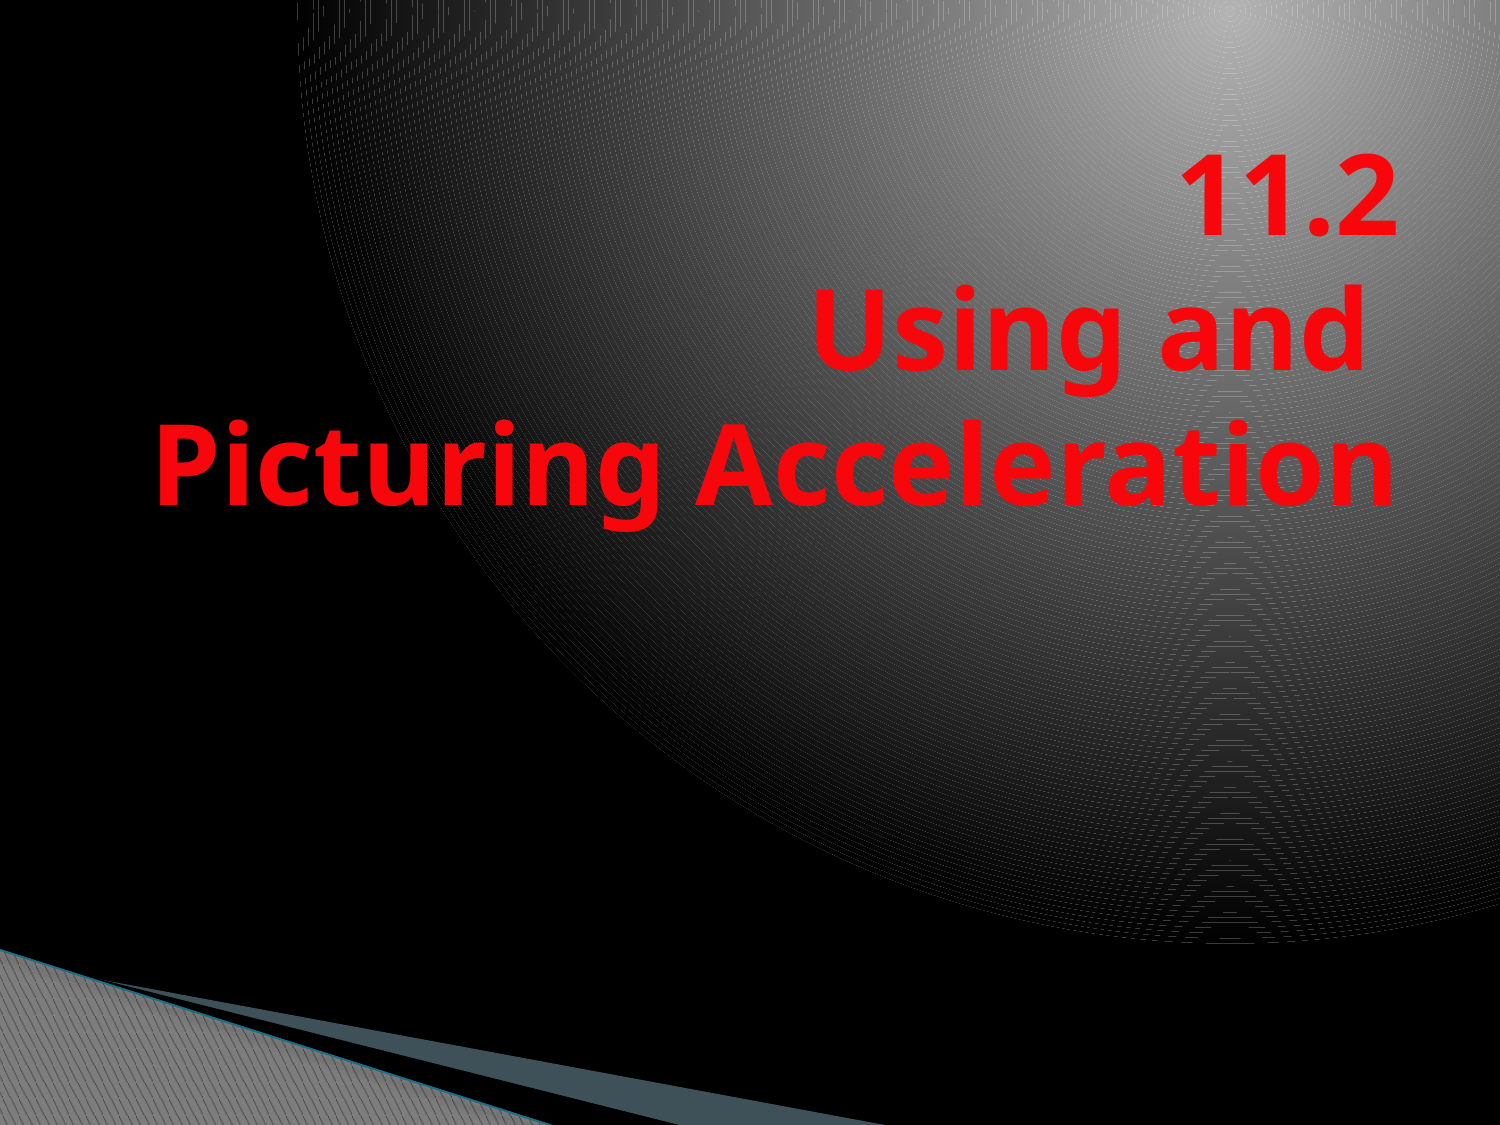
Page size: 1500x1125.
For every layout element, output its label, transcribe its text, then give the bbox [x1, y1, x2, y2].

picture [0, 952, 543, 1125]
title 11.2 Using and Picturing Acceleration [64, 231, 1415, 420]
